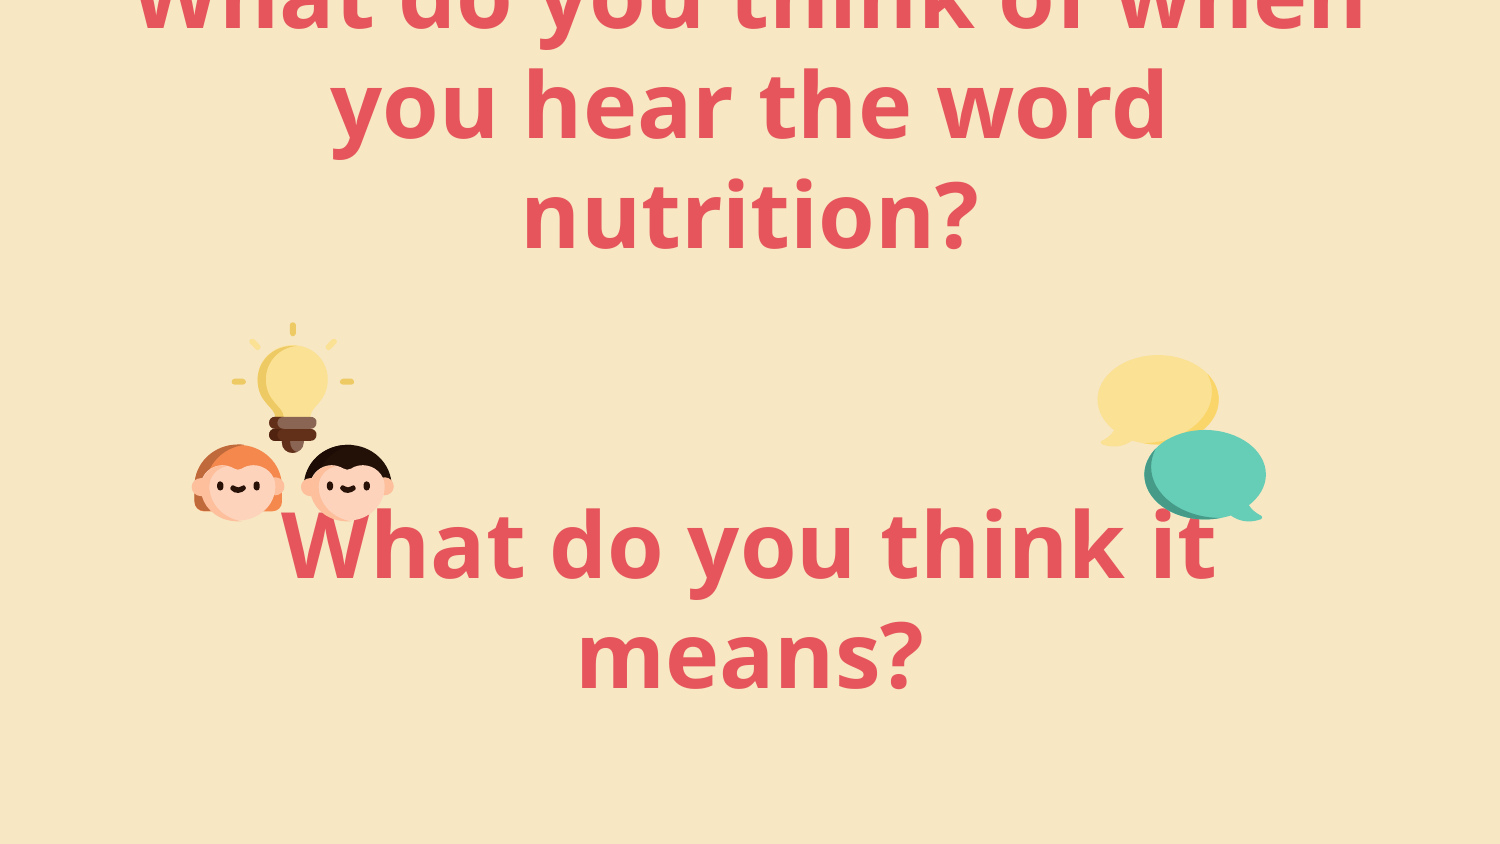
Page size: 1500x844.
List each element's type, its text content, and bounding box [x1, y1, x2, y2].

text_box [1097, 354, 1267, 522]
title What do you think of when you hear the word nutrition? What do you think it means? [101, 121, 1399, 722]
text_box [191, 322, 394, 522]
